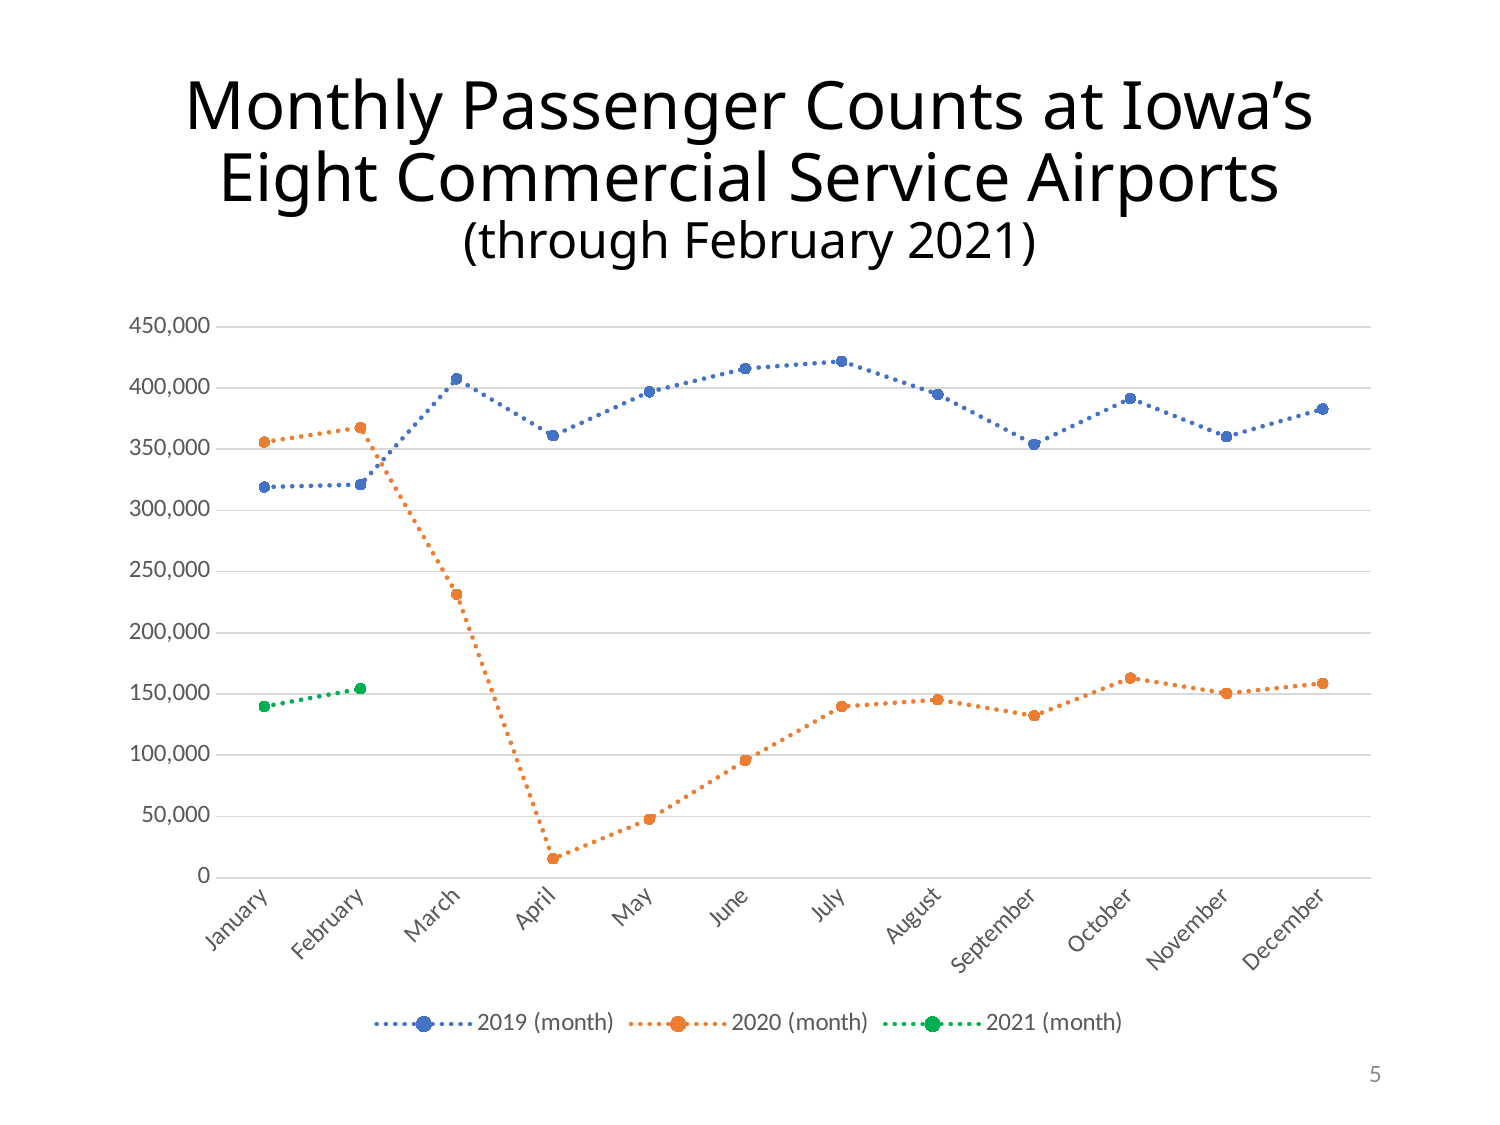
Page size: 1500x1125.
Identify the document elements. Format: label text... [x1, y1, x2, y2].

chart [103, 299, 1397, 1043]
slide_number 5 [1059, 1043, 1397, 1103]
title Monthly Passenger Counts at Iowa’s Eight Commercial Service Airports (through February 2021) [103, 59, 1397, 278]
